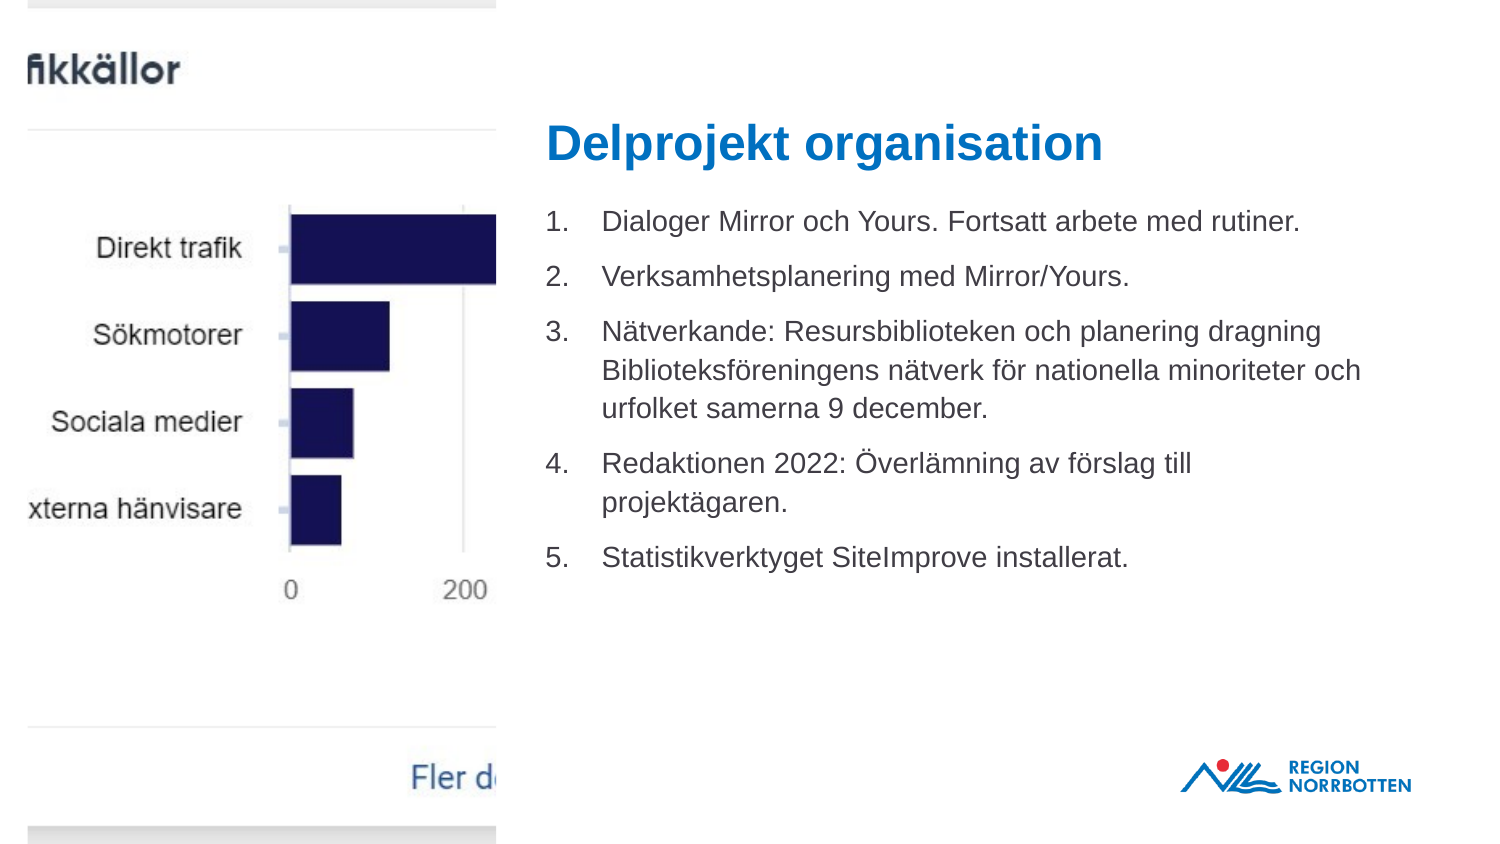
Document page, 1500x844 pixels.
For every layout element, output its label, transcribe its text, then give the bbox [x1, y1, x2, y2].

picture [27, 0, 497, 844]
picture [1170, 749, 1423, 803]
title Delprojekt organisation [531, 42, 1400, 178]
list Dialoger Mirror och Yours. Fortsatt arbete med rutiner. Verksamhetsplanering med Mirror/Yours. Nätverkande: Resursbiblioteken och planering dragning Biblioteksföreningens nätverk för nationella minoriteter och urfolket samerna 9 december. Redaktionen 2022: Överlämning av förslag till projektägaren. Statistikverktyget SiteImprove installerat. [530, 191, 1400, 716]
